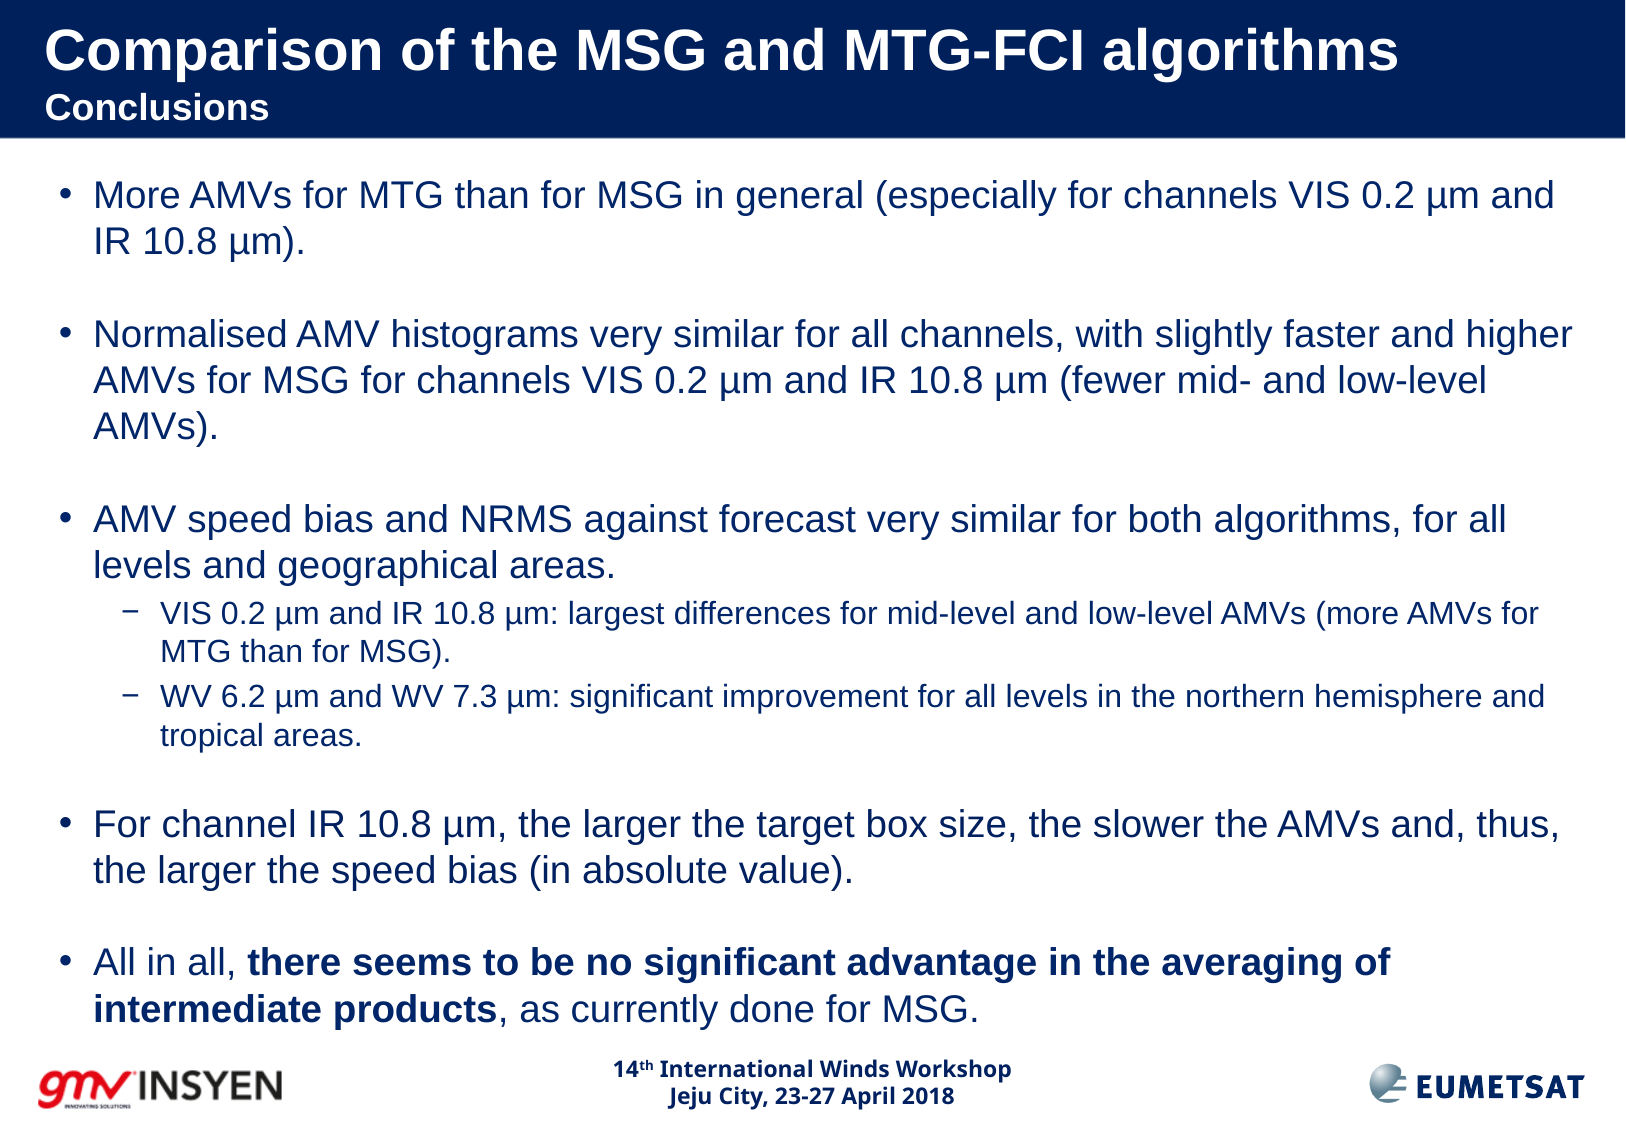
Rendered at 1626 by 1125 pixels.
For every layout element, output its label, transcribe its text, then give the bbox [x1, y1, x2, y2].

list More AMVs for MTG than for MSG in general (especially for channels VIS 0.2 µm and IR 10.8 µm). Normalised AMV histograms very similar for all channels, with slightly faster and higher AMVs for MSG for channels VIS 0.2 µm and IR 10.8 µm (fewer mid- and low-level AMVs). AMV speed bias and NRMS against forecast very similar for both algorithms, for all levels and geographical areas. VIS 0.2 µm and IR 10.8 µm: largest differences for mid-level and low-level AMVs (more AMVs for MTG than for MSG). WV 6.2 µm and WV 7.3 µm: significant improvement for all levels in the northern hemisphere and tropical areas. For channel IR 10.8 µm, the larger the target box size, the slower the AMVs and, thus, the larger the speed bias (in absolute value). All in all, there seems to be no significant advantage in the averaging of intermediate products, as currently done for MSG. [43, 162, 1594, 1048]
picture [0, 0, 1626, 1125]
title Comparison of the MSG and MTG-FCI algorithms Conclusions [0, 0, 1514, 141]
